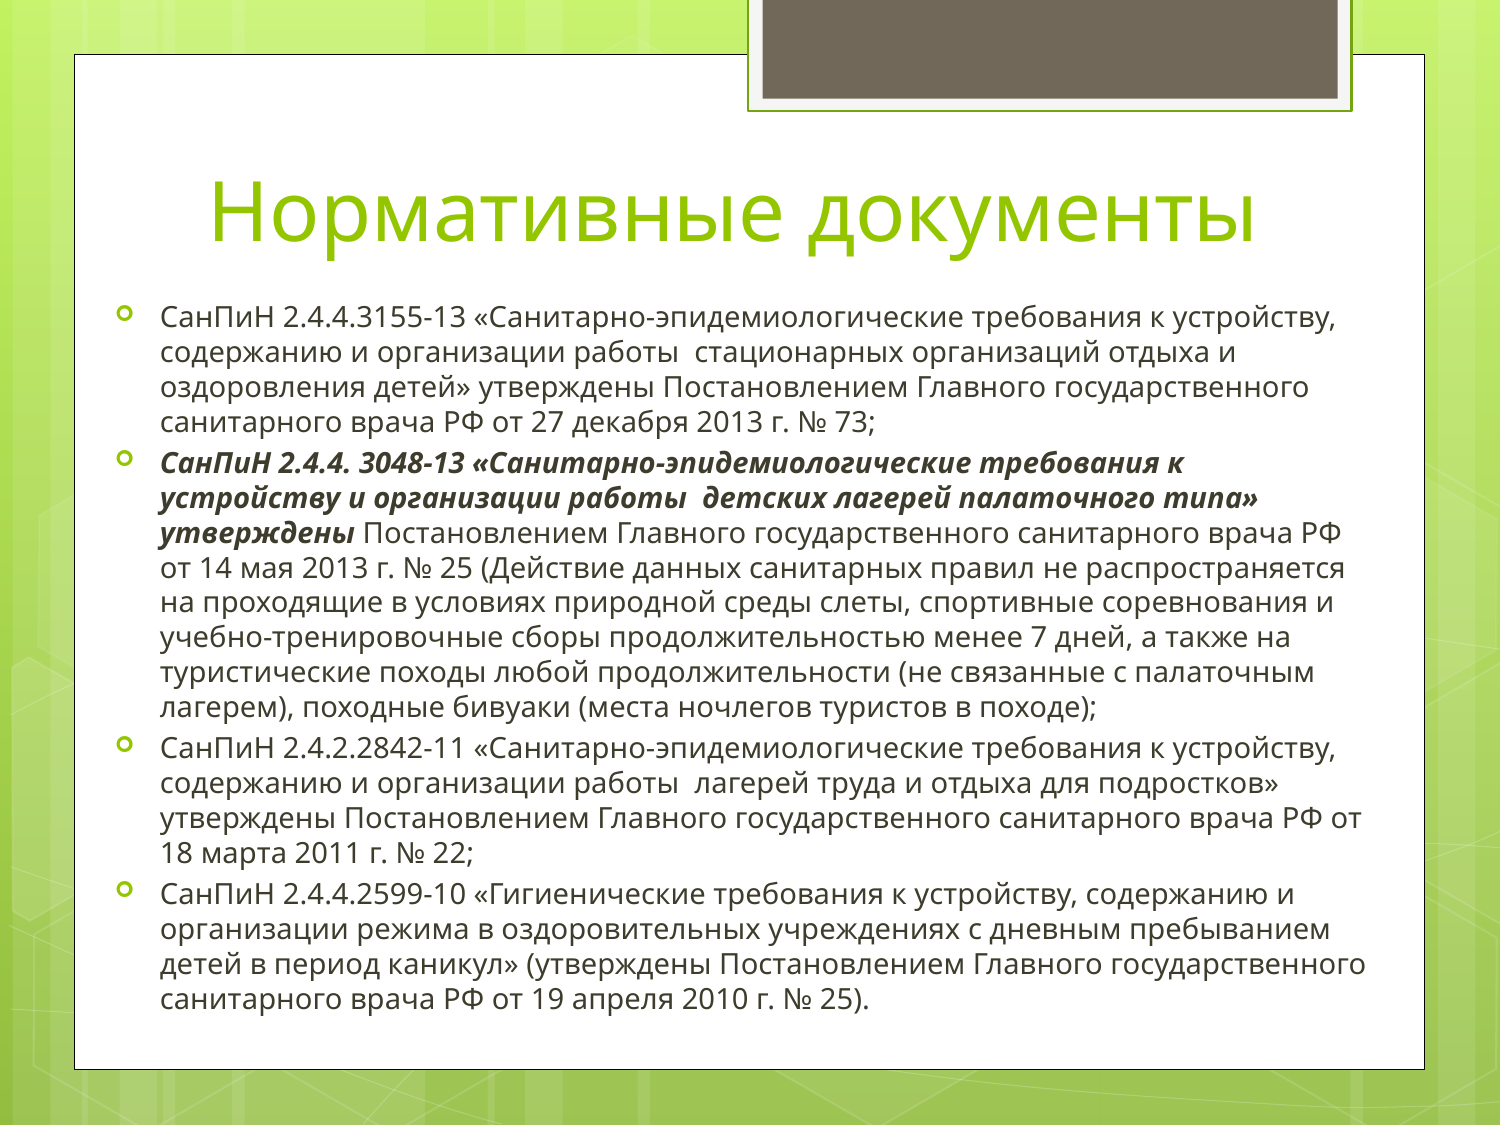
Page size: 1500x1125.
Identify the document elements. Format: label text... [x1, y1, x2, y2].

list СанПиН 2.4.4.3155-13 «Санитарно-эпидемиологические требования к устройству, содержанию и организации работы стационарных организаций отдыха и оздоровления детей» утверждены Постановлением Главного государственного санитарного врача РФ от 27 декабря 2013 г. № 73; СанПиН 2.4.4. 3048-13 «Санитарно-эпидемиологические требования к устройству и организации работы детских лагерей палаточного типа» утверждены Постановлением Главного государственного санитарного врача РФ от 14 мая 2013 г. № 25 (Действие данных санитарных правил не распространяется на проходящие в условиях природной среды слеты, спортивные соревнования и учебно-тренировочные сборы продолжительностью менее 7 дней, а также на туристические походы любой продолжительности (не связанные с палаточным лагерем), походные бивуаки (места ночлегов туристов в походе); СанПиН 2.4.2.2842-11 «Санитарно-эпидемиологические требования к устройству, содержанию и организации работы лагерей труда и отдыха для подростков» утверждены Постановлением Главного государственного санитарного врача РФ от 18 марта 2011 г. № 22; СанПиН 2.4.4.2599-10 «Гигиенические требования к устройству, содержанию и организации режима в оздоровительных учреждениях с дневным пребыванием детей в период каникул» (утверждены Постановлением Главного государственного санитарного врача РФ от 19 апреля 2010 г. № 25). [88, 290, 1388, 1059]
title Нормативные документы [171, 78, 1324, 266]
